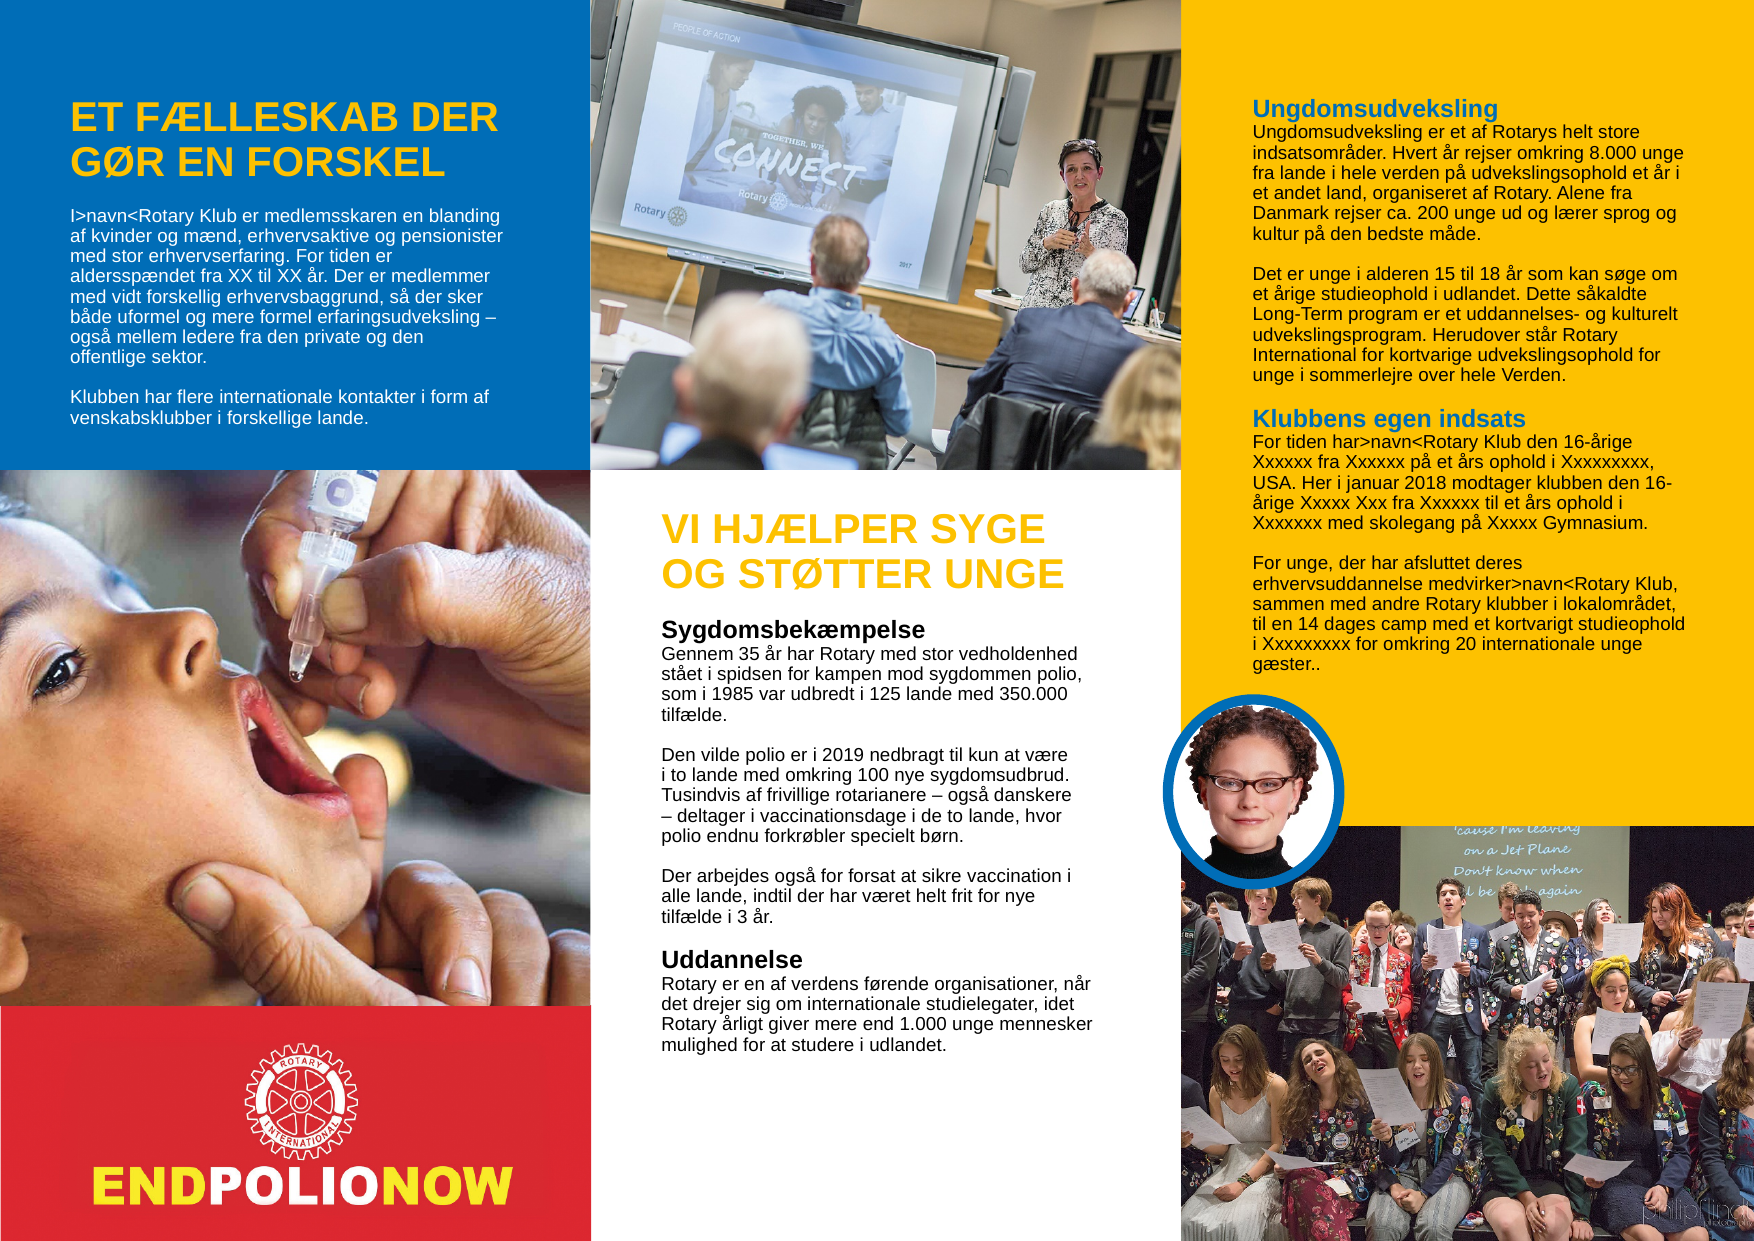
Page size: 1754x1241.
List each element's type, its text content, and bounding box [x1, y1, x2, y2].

list Ungdomsudveksling Ungdomsudveksling er et af Rotarys helt store indsatsområder. Hvert år rejser omkring 8.000 unge fra lande i hele verden på udvekslingsophold et år i et andet land, organiseret af Rotary. Alene fra Danmark rejser ca. 200 unge ud og lærer sprog og kultur på den bedste måde. Det er unge i alderen 15 til 18 år som kan søge om et årige studieophold i udlandet. Dette såkaldte Long-Term program er et uddannelses- og kulturelt udvekslingsprogram. Herudover står Rotary International for kortvarige udvekslingsophold for unge i sommerlejre over hele Verden. Klubbens egen indsats For tiden har>navn<Rotary Klub den 16-årige Xxxxxx fra Xxxxxx på et års ophold i Xxxxxxxxx, USA. Her i januar 2018 modtager klubben den 16-årige Xxxxx Xxx fra Xxxxxx til et års ophold i Xxxxxxx med skolegang på Xxxxx Gymnasium. For unge, der har afsluttet deres erhvervsuddannelse medvirker>navn<Rotary Klub, sammen med andre Rotary klubber i lokalområdet, til en 14 dages camp med et kortvarigt studieophold i Xxxxxxxxx for omkring 20 internationale unge gæster.. [1252, 95, 1695, 757]
list VI HJÆLPER SYGE OG STØTTER UNGE Sygdomsbekæmpelse Gennem 35 år har Rotary med stor vedholdenhed stået i spidsen for kampen mod sygdommen polio, som i 1985 var udbredt i 125 lande med 350.000 tilfælde. Den vilde polio er i 2019 nedbragt til kun at være i to lande med omkring 100 nye sygdomsudbrud. Tusindvis af frivillige rotarianere – også danskere – deltager i vaccinationsdage i de to lande, hvor polio endnu forkrøbler specielt børn. Der arbejdes også for forsat at sikre vaccination i alle lande, indtil der har været helt frit for nye tilfælde i 3 år. Uddannelse Rotary er en af verdens førende organisationer, når det drejer sig om internationale studielegater, idet Rotary årligt giver mere end 1.000 unge mennesker mulighed for at studere i udlandet. [661, 507, 1095, 1181]
list ET FÆLLESKAB DER GØR EN FORSKEL I>navn<Rotary Klub er medlemsskaren en blanding af kvinder og mænd, erhvervsaktive og pensionister med stor erhvervserfaring. For tiden er aldersspændet fra XX til XX år. Der er medlemmer med vidt forskellig erhvervsbaggrund, så der sker både uformel og mere formel erfaringsudveksling – også mellem ledere fra den private og den offentlige sektor. Klubben har flere internationale kontakter i form af venskabsklubber i forskellige lande. [70, 95, 504, 446]
picture [1167, 699, 1754, 1241]
picture [0, 0, 1182, 1241]
